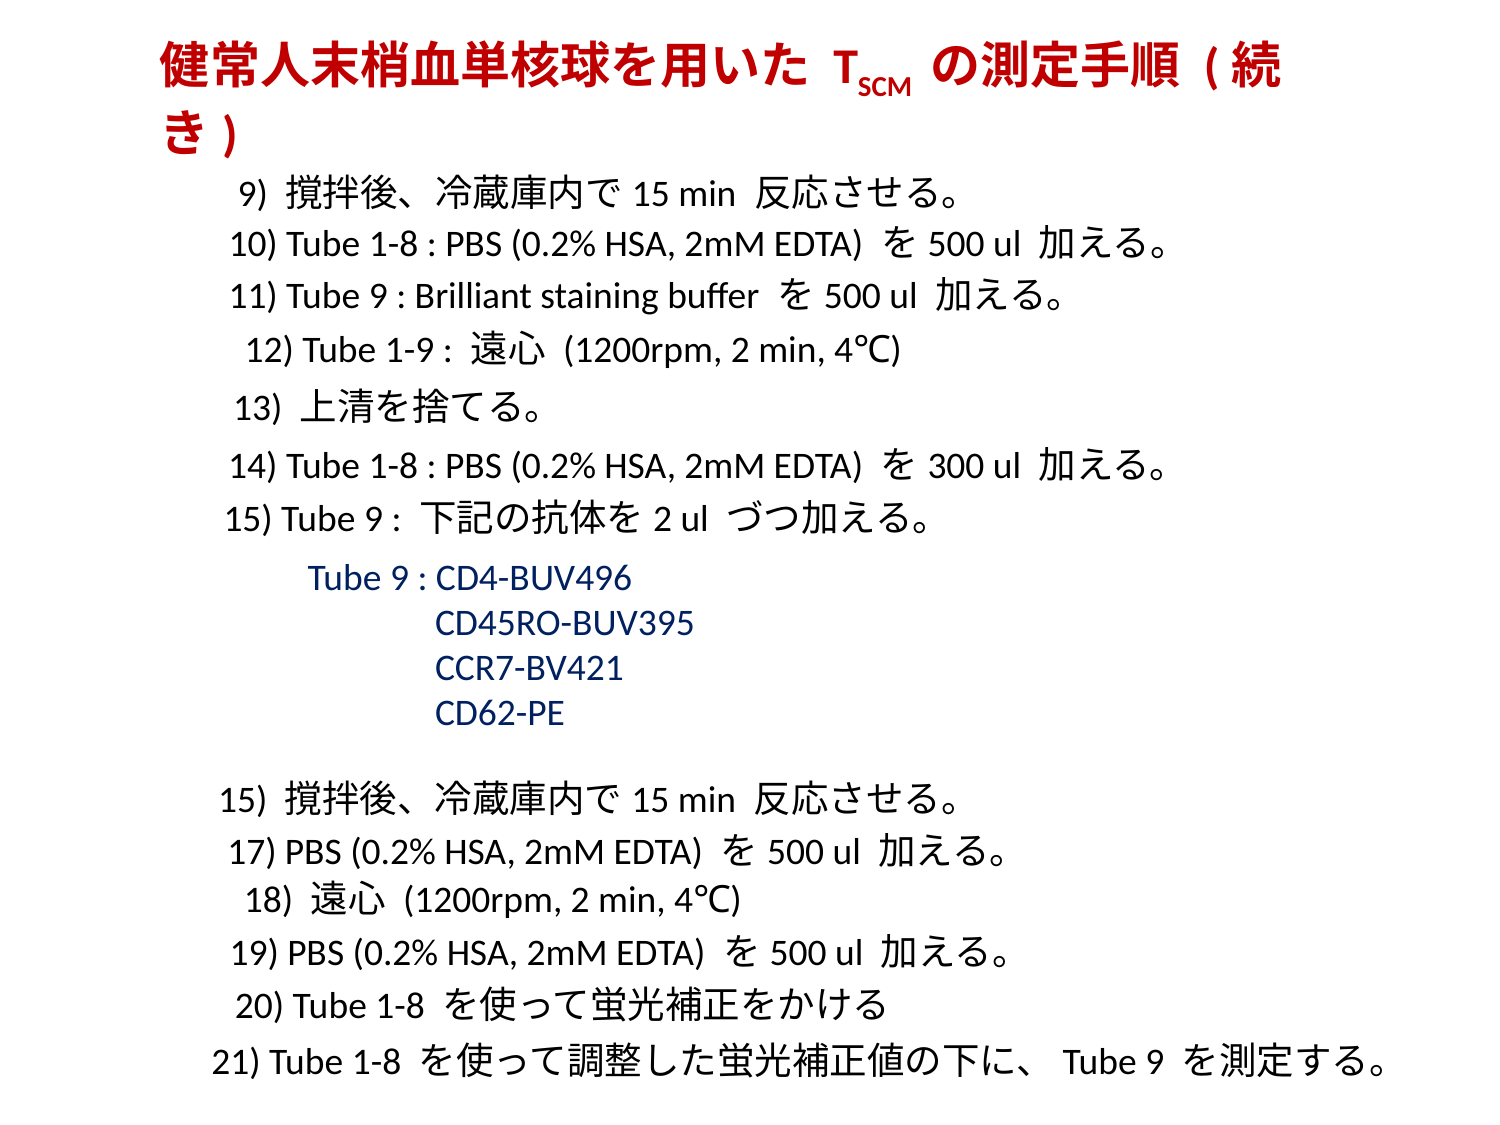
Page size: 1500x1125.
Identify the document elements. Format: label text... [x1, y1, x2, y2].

text_box 18) 遠心 (1200rpm, 2 min, 4℃) [229, 867, 757, 920]
text_box 15) Tube 9 : 下記の抗体を2 ul づつ加える。 [208, 486, 966, 547]
text_box 19) PBS (0.2% HSA, 2mM EDTA) を500 ul 加える。 [214, 920, 1045, 980]
text_box 健常人末梢血単核球を用いた TSCM の測定手順 (続き) [145, 26, 1339, 170]
text_box 10) Tube 1-8 : PBS (0.2% HSA, 2mM EDTA) を500 ul 加える。 [213, 211, 1203, 272]
text_box 11) Tube 9 : Brilliant staining buffer を500 ul 加える。 [213, 263, 1099, 324]
text_box 17) PBS (0.2% HSA, 2mM EDTA) を500 ul 加える。 [212, 819, 1043, 879]
text_box 21) Tube 1-8 を使って調整した蛍光補正値の下に、Tube 9 を測定する。 [196, 1029, 1422, 1090]
text_box Tube 9 : CD4-BUV496 CD45RO-BUV395 CCR7-BV421 CD62-PE [292, 545, 711, 741]
text_box 9) 撹拌後、冷蔵庫内で15 min 反応させる。 [222, 170, 994, 211]
text_box 20) Tube 1-8 を使って蛍光補正をかける [220, 980, 906, 1029]
text_box 15) 撹拌後、冷蔵庫内で15 min 反応させる。 [203, 767, 994, 827]
text_box 14) Tube 1-8 : PBS (0.2% HSA, 2mM EDTA) を300 ul 加える。 [213, 434, 1203, 494]
text_box 13) 上清を捨てる。 [218, 375, 577, 434]
text_box 12) Tube 1-9 : 遠心 (1200rpm, 2 min, 4℃) [229, 317, 917, 378]
